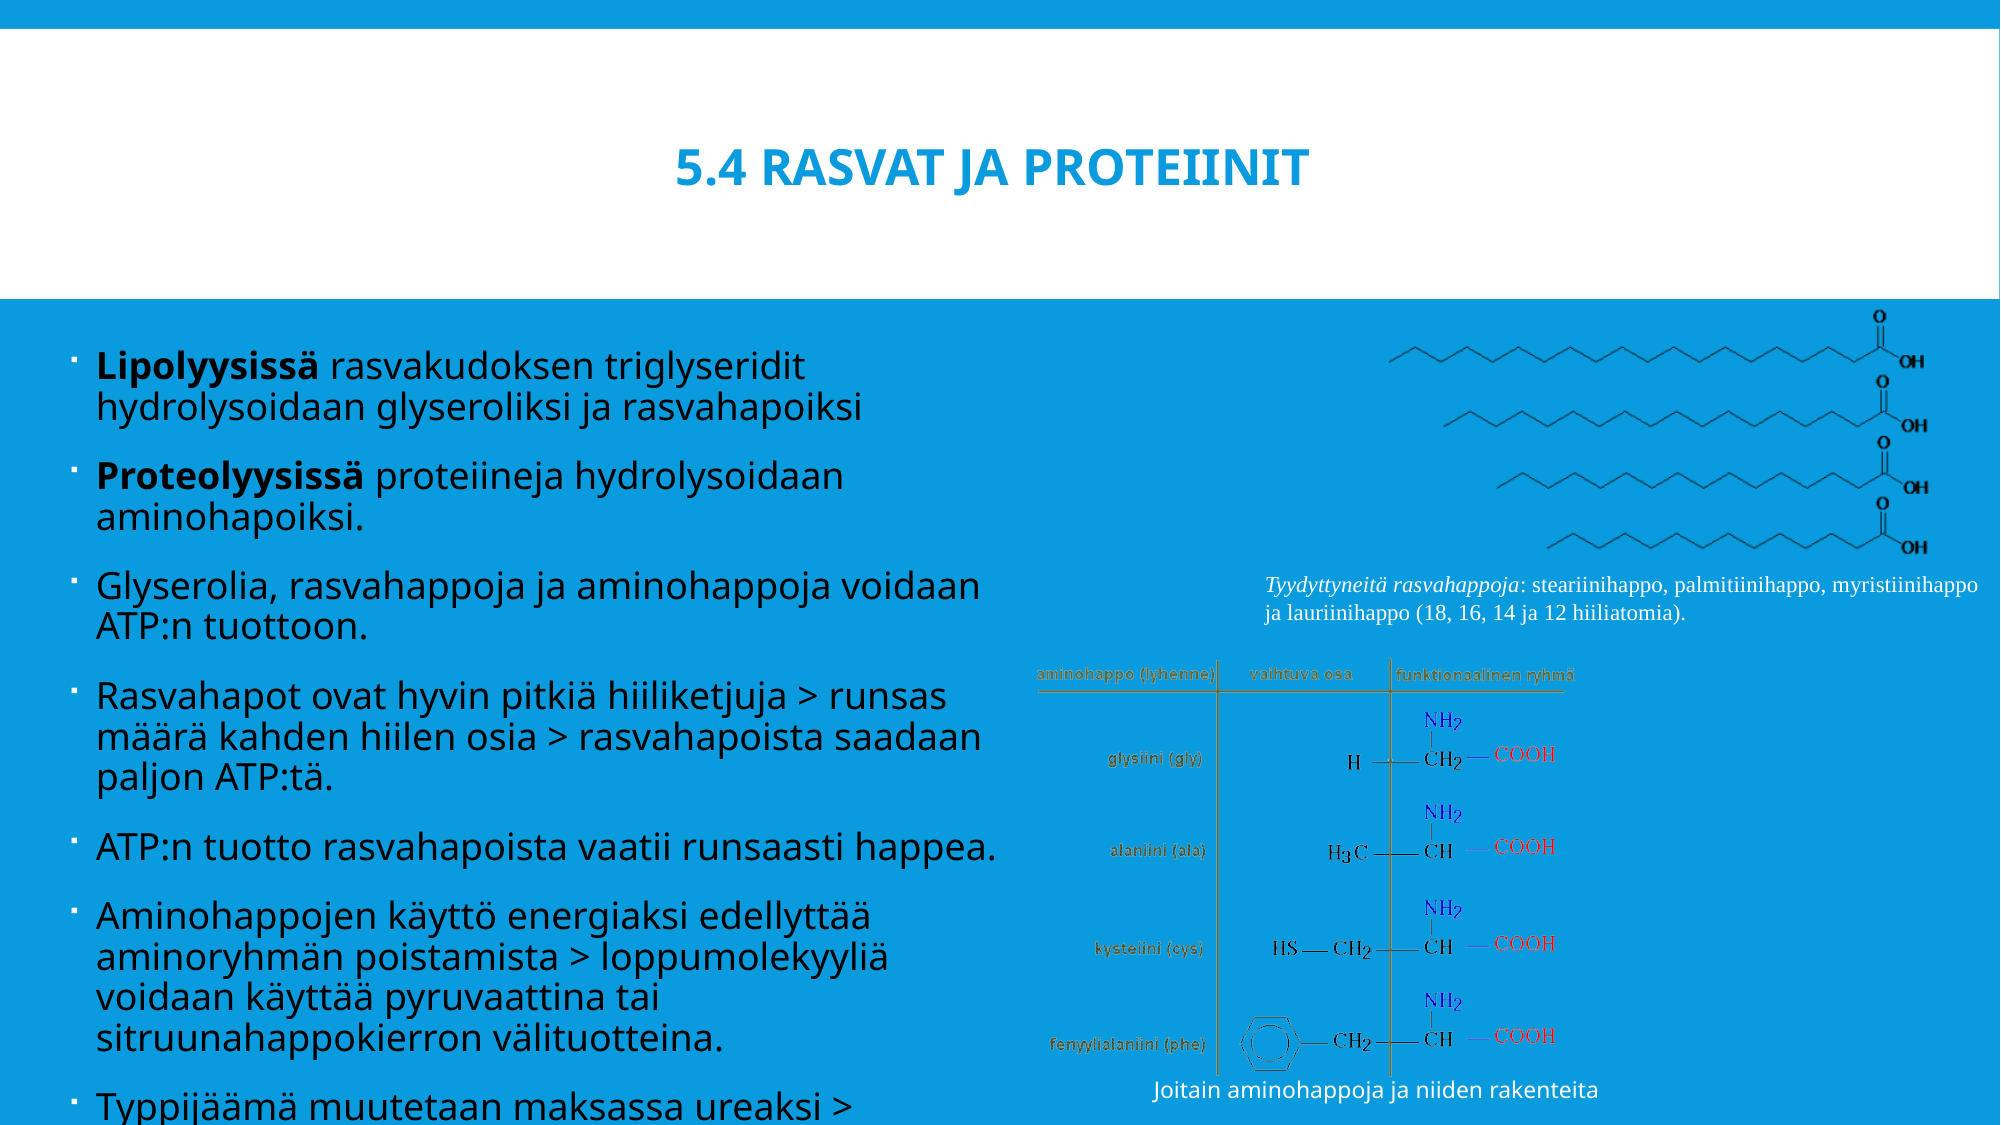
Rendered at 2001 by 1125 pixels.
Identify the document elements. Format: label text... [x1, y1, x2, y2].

picture [1201, 671, 1208, 679]
picture [1441, 901, 1452, 915]
picture [1288, 943, 1297, 953]
picture [1125, 848, 1131, 856]
picture [1426, 993, 1430, 1007]
picture [1302, 671, 1308, 679]
picture [1425, 754, 1430, 765]
picture [1096, 671, 1102, 679]
picture [1539, 669, 1550, 680]
picture [1150, 755, 1157, 763]
picture [1426, 713, 1430, 727]
picture [1076, 671, 1083, 679]
picture [1528, 672, 1535, 680]
text_box Joitain aminohappoja ja niiden rakenteita [1138, 1068, 1803, 1111]
picture [1345, 671, 1351, 679]
picture [1454, 672, 1461, 680]
picture [1336, 671, 1342, 679]
picture [1039, 660, 1564, 1076]
picture [1543, 839, 1554, 853]
picture [1171, 1041, 1178, 1053]
picture [1474, 672, 1480, 680]
picture [1311, 671, 1317, 679]
picture [1057, 1041, 1064, 1050]
picture [1430, 906, 1436, 913]
picture [1425, 942, 1429, 953]
picture [1132, 755, 1138, 764]
picture [1154, 848, 1161, 856]
picture [1176, 755, 1183, 767]
picture [1117, 1041, 1133, 1050]
picture [1146, 1041, 1153, 1050]
picture [1160, 668, 1167, 679]
picture [1444, 672, 1451, 680]
picture [1122, 944, 1126, 954]
picture [1086, 1038, 1095, 1053]
picture [1147, 668, 1156, 683]
picture [1128, 946, 1136, 954]
picture [1181, 1038, 1188, 1050]
picture [1191, 946, 1197, 954]
picture [1050, 1038, 1056, 1049]
picture [1432, 669, 1441, 680]
picture [1193, 848, 1199, 856]
picture [1038, 671, 1044, 679]
picture [1170, 671, 1177, 679]
picture [1180, 671, 1187, 679]
picture [1114, 946, 1119, 954]
picture [1261, 671, 1267, 679]
picture [1191, 671, 1198, 679]
picture [1096, 942, 1101, 954]
picture [1430, 811, 1436, 818]
picture [1086, 668, 1093, 679]
picture [1109, 755, 1116, 767]
picture [1465, 672, 1470, 680]
picture [1104, 946, 1110, 957]
picture [1179, 848, 1185, 856]
picture [1067, 1041, 1075, 1050]
picture [1567, 669, 1573, 680]
title 5.4 Rasvat ja proteiinit [197, 46, 1803, 295]
picture [1124, 755, 1130, 767]
picture [1426, 805, 1430, 819]
picture [1492, 672, 1499, 680]
picture [1148, 946, 1155, 954]
picture [1430, 999, 1436, 1006]
picture [1426, 901, 1430, 915]
text_box Tyydyttyneitä rasvahappoja: steariinihappo, palmitiinihappo, myristiinihappo ja lauriinihappo (18, 16, 14 ja 12 hiiliatomia). [1249, 562, 2000, 687]
picture [1119, 752, 1124, 763]
picture [1078, 1041, 1086, 1053]
picture [1441, 713, 1452, 727]
picture [1284, 670, 1298, 679]
picture [1111, 848, 1117, 856]
picture [1397, 669, 1411, 680]
picture [1126, 671, 1133, 679]
picture [1502, 672, 1510, 680]
picture [1103, 1041, 1110, 1050]
picture [1414, 672, 1421, 680]
picture [1513, 672, 1520, 680]
picture [1424, 669, 1429, 680]
picture [1105, 671, 1113, 683]
picture [1116, 671, 1123, 683]
picture [1553, 672, 1564, 680]
list Lipolyysissä rasvakudoksen triglyseridit hydrolysoidaan glyseroliksi ja rasvahapoiksi Proteolyysissä proteiineja hydrolysoidaan aminohapoiksi. Glyserolia, rasvahappoja ja aminohappoja voidaan ATP:n tuottoon. Rasvahapot ovat hyvin pitkiä hiiliketjuja > runsas määrä kahden hiilen osia > rasvahapoista saadaan paljon ATP:tä. ATP:n tuotto rasvahapoista vaatii runsaasti happea. Aminohappojen käyttö energiaksi edellyttää aminoryhmän poistamista > loppumolekyyliä voidaan käyttää pyruvaattina tai sitruunahappokierron välituotteina. Typpijäämä muutetaan maksassa ureaksi > eritetään virtsassa. [50, 339, 1036, 1030]
picture [1275, 668, 1282, 679]
picture [1047, 671, 1053, 679]
picture [1192, 1041, 1199, 1050]
picture [1325, 671, 1332, 679]
picture [1134, 848, 1141, 856]
picture [1430, 718, 1436, 725]
